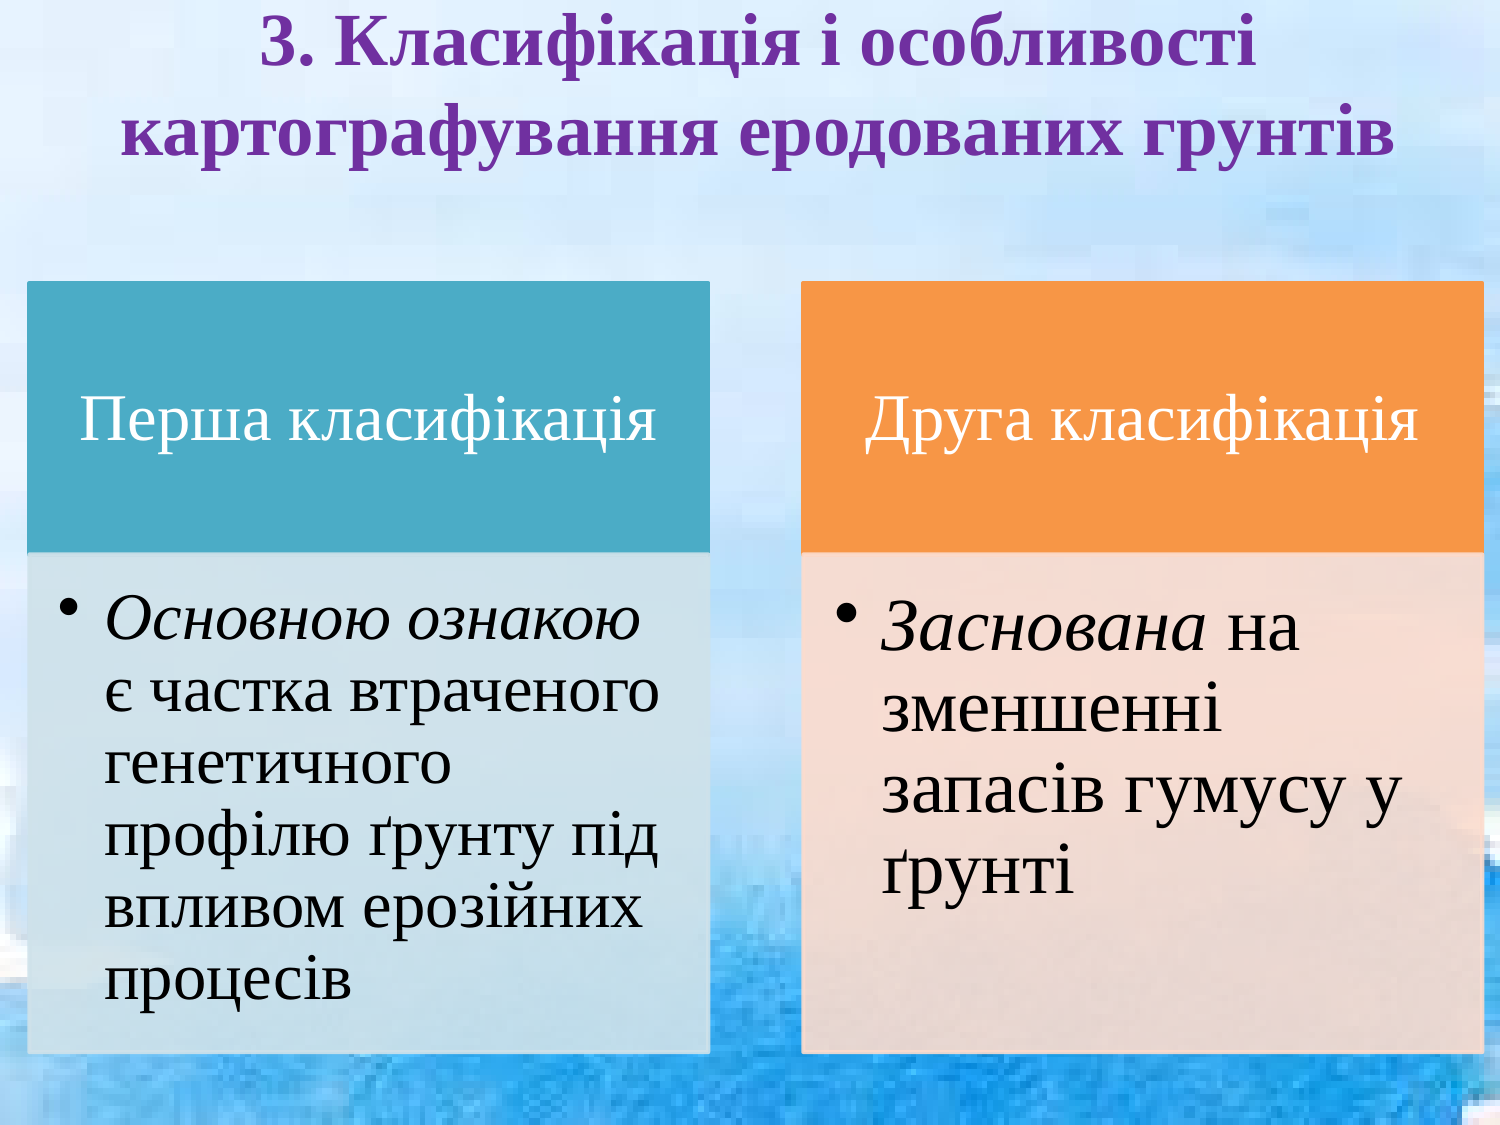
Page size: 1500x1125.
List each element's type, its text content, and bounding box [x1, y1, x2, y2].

picture [0, 0, 1500, 1125]
title 3. Класифікація і особливості картографування еродованих грунтів [17, 42, 1500, 209]
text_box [29, 228, 1483, 1107]
